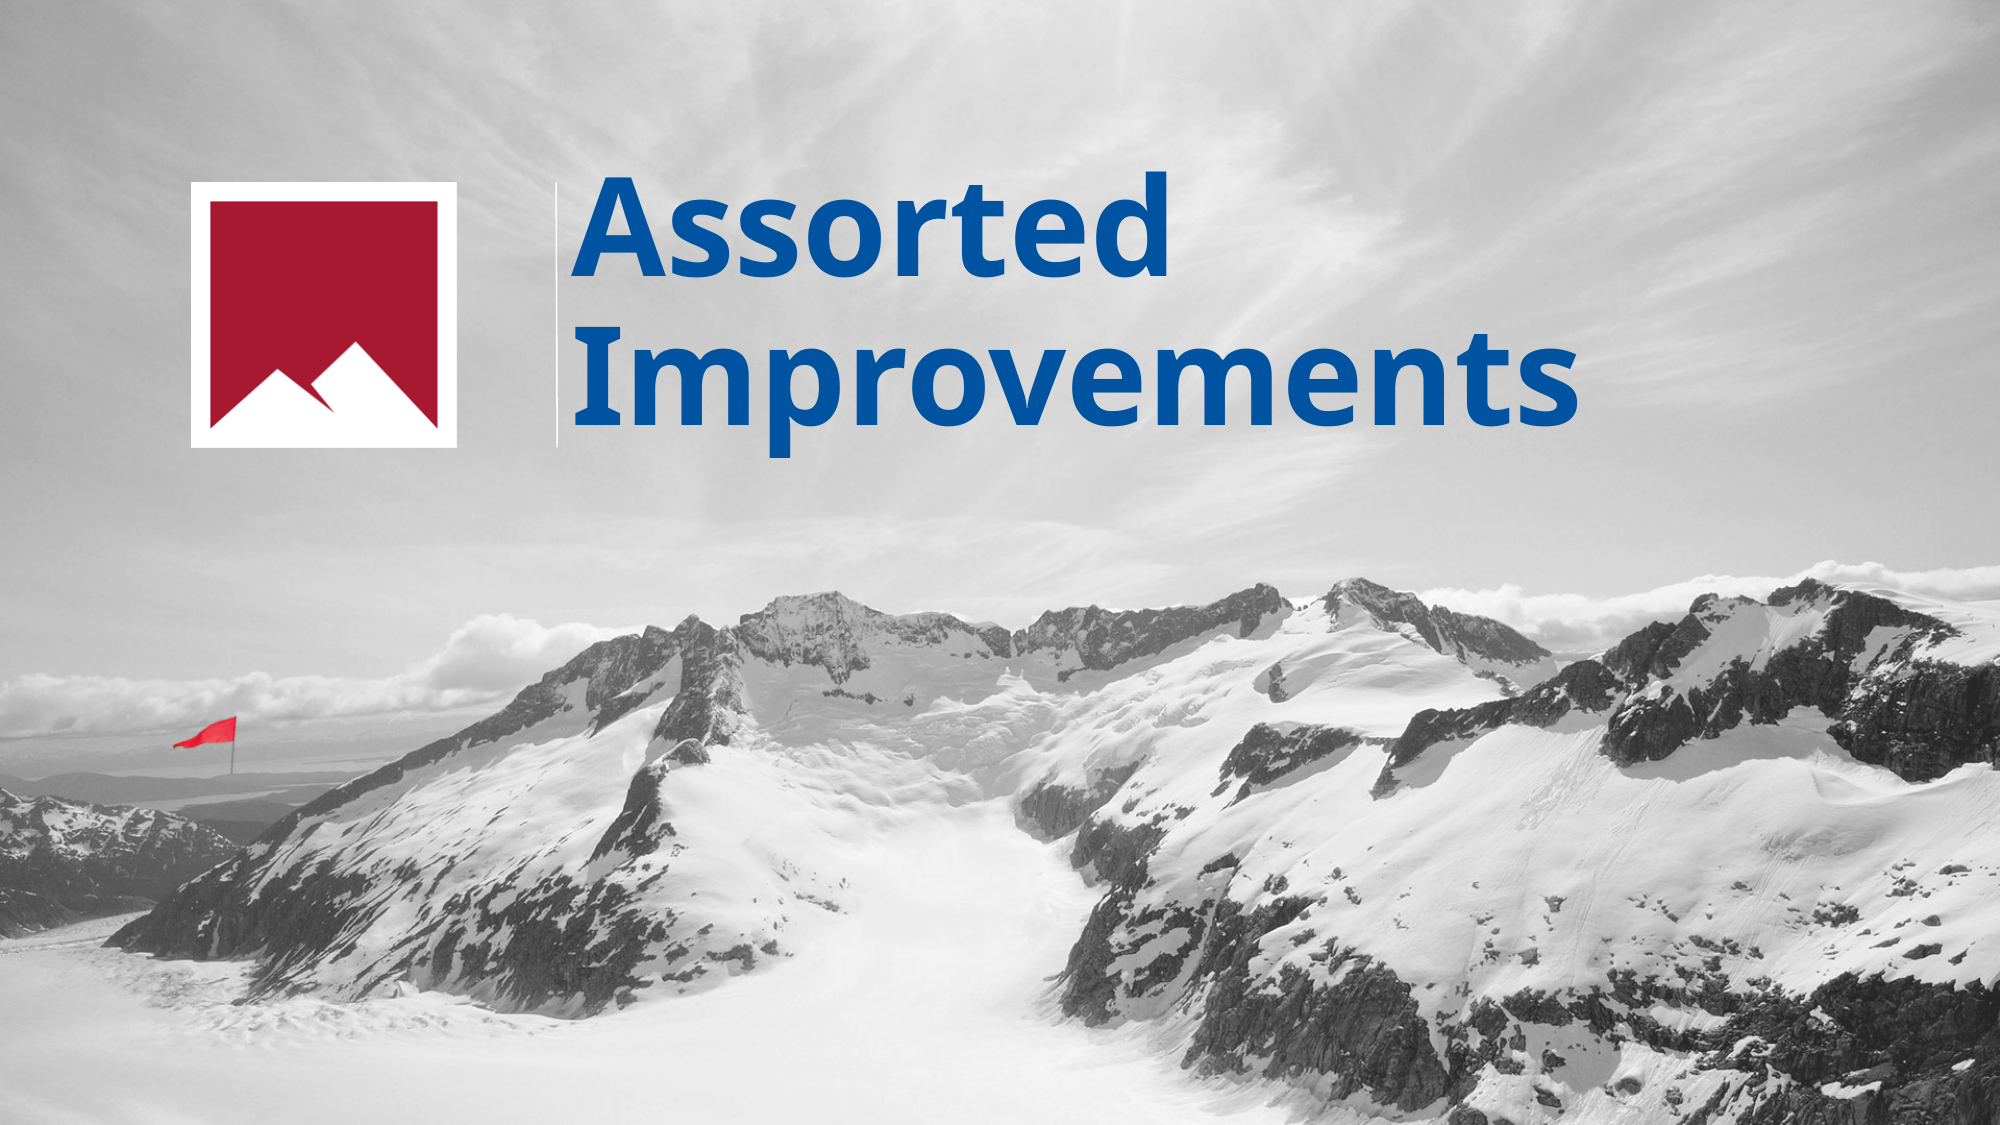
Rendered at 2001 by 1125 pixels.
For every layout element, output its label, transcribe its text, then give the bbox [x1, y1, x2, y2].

picture [191, 182, 457, 448]
title Assorted Improvements [556, 66, 2000, 547]
title Phone Number (Short Answer Field Type) [0, 0, 2000, 1125]
picture [123, 682, 265, 801]
